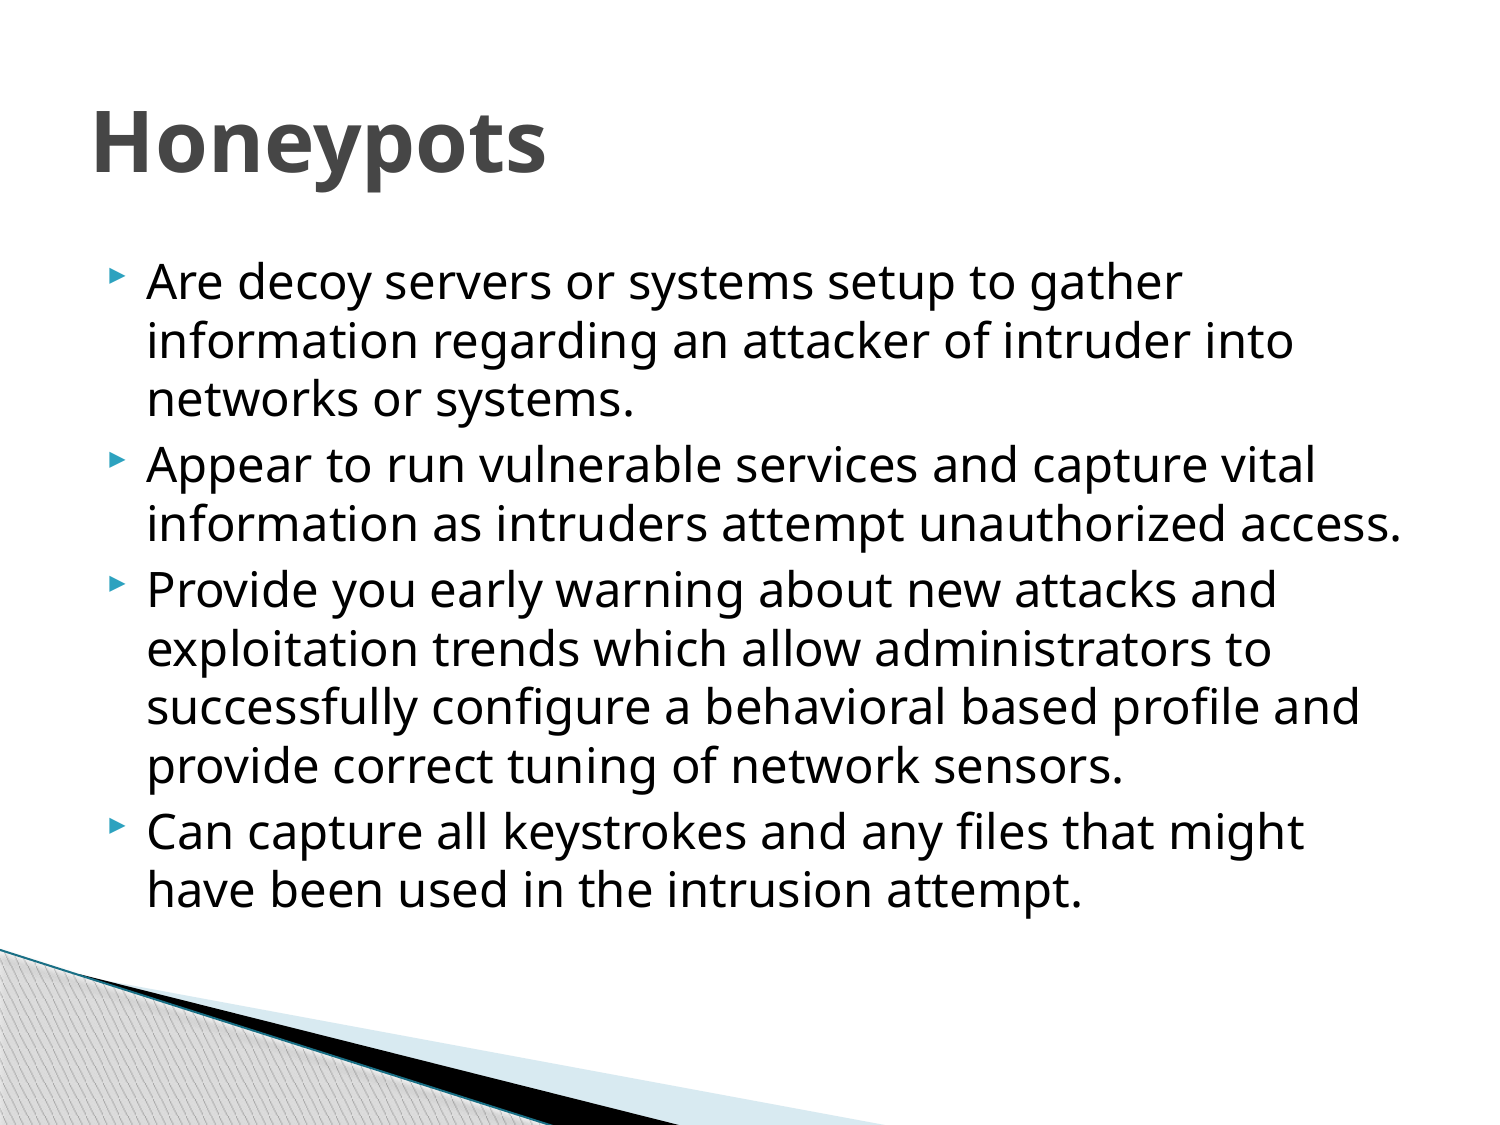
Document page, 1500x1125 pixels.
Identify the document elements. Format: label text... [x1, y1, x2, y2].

title Honeypots [75, 45, 1425, 233]
list Are decoy servers or systems setup to gather information regarding an attacker of intruder into networks or systems. Appear to run vulnerable services and capture vital information as intruders attempt unauthorized access. Provide you early warning about new attacks and exploitation trends which allow administrators to successfully configure a behavioral based profile and provide correct tuning of network sensors. Can capture all keystrokes and any files that might have been used in the intrusion attempt. [75, 243, 1425, 986]
